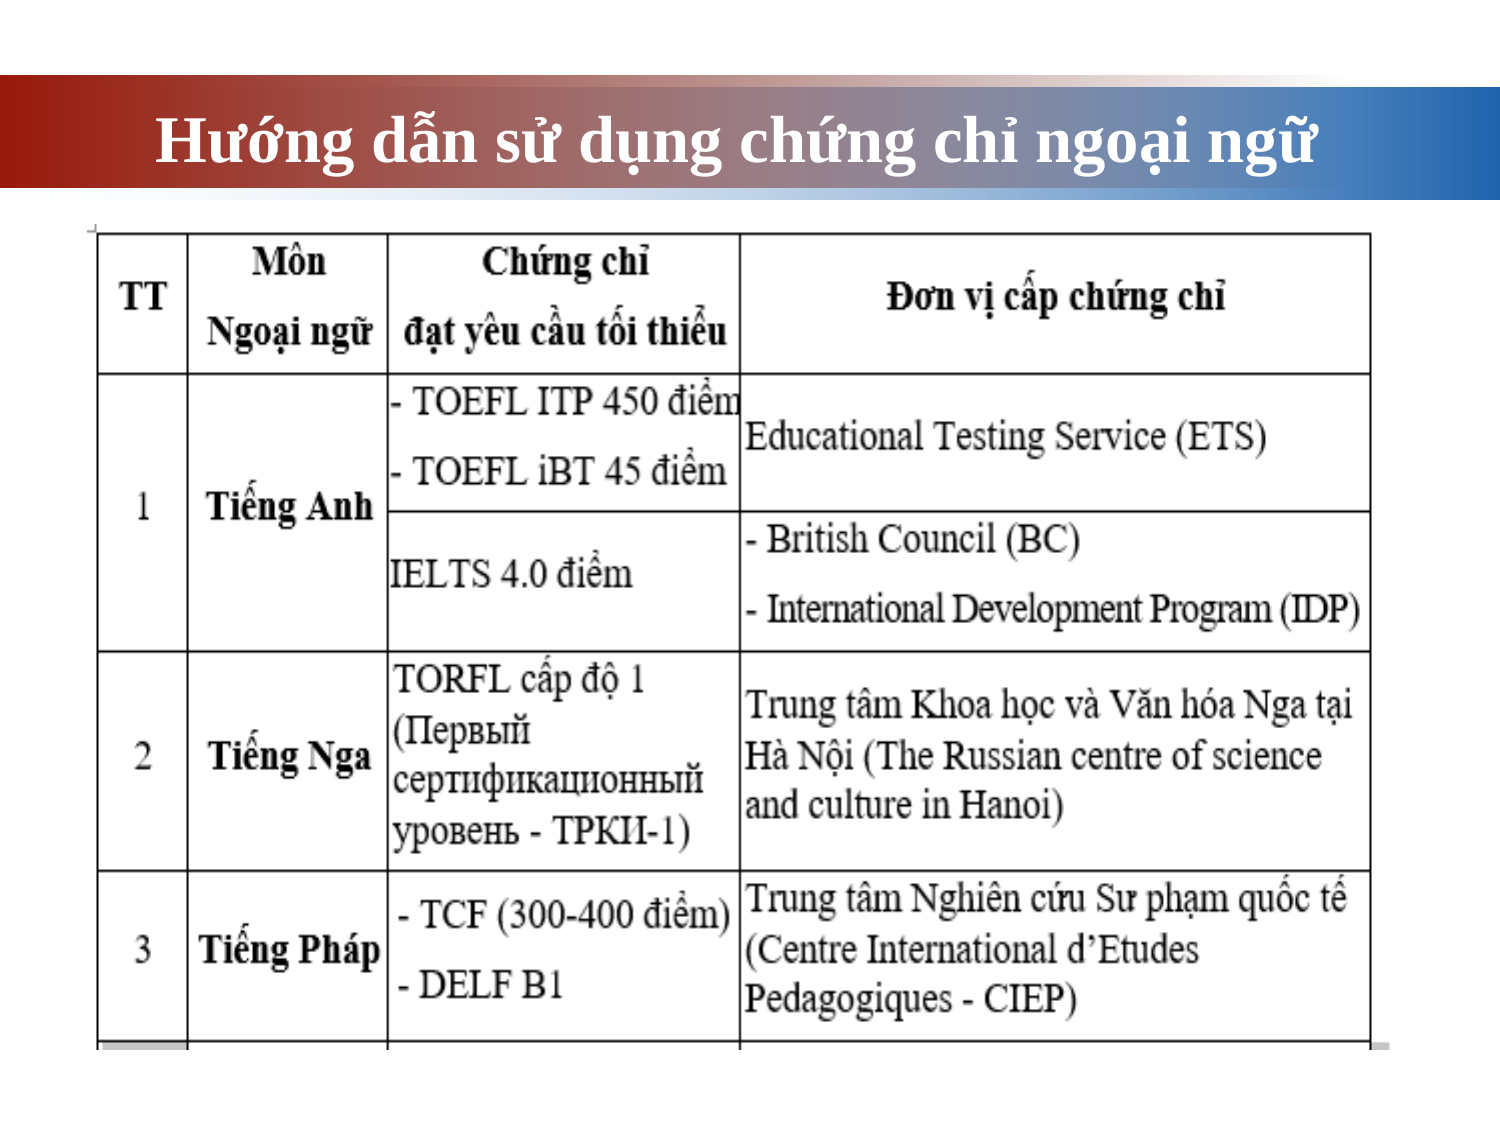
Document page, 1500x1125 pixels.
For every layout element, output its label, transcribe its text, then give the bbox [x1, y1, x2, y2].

picture [87, 224, 1451, 1051]
title Hướng dẫn sử dụng chứng chỉ ngoại ngữ [0, 89, 1475, 183]
